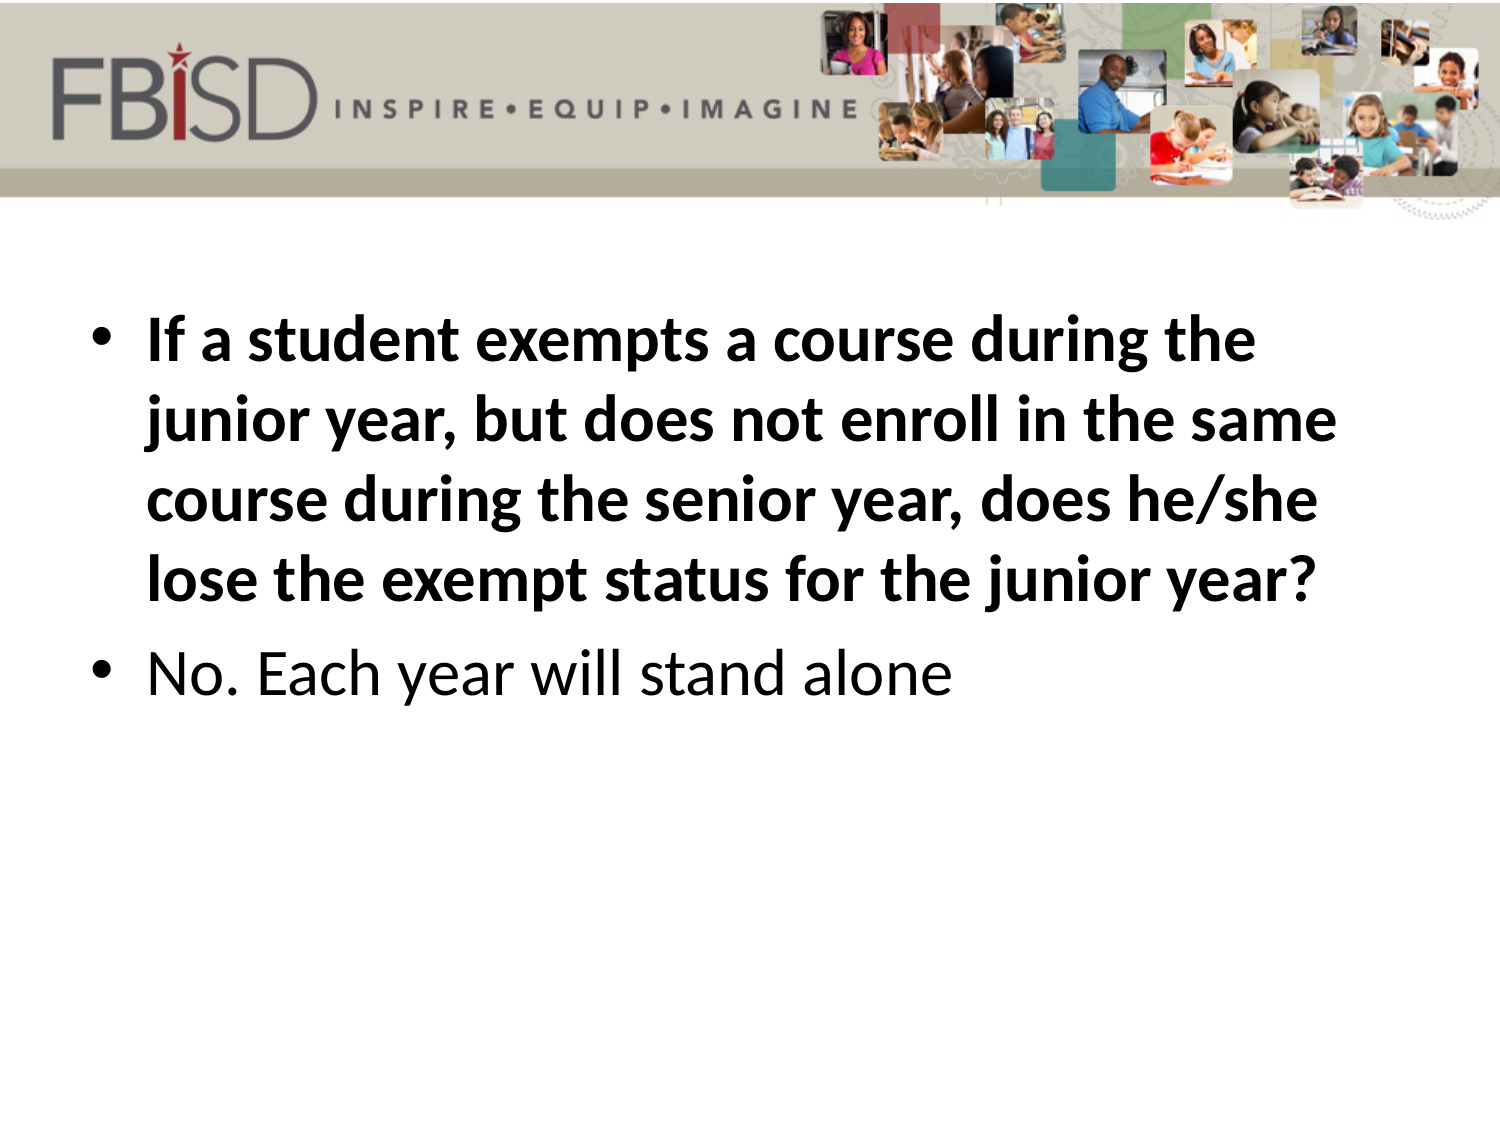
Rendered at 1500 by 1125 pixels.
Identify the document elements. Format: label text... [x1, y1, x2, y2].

picture [0, 2, 1500, 223]
list If a student exempts a course during the junior year, but does not enroll in the same course during the senior year, does he/she lose the exempt status for the junior year? No. Each year will stand alone [75, 287, 1425, 1005]
